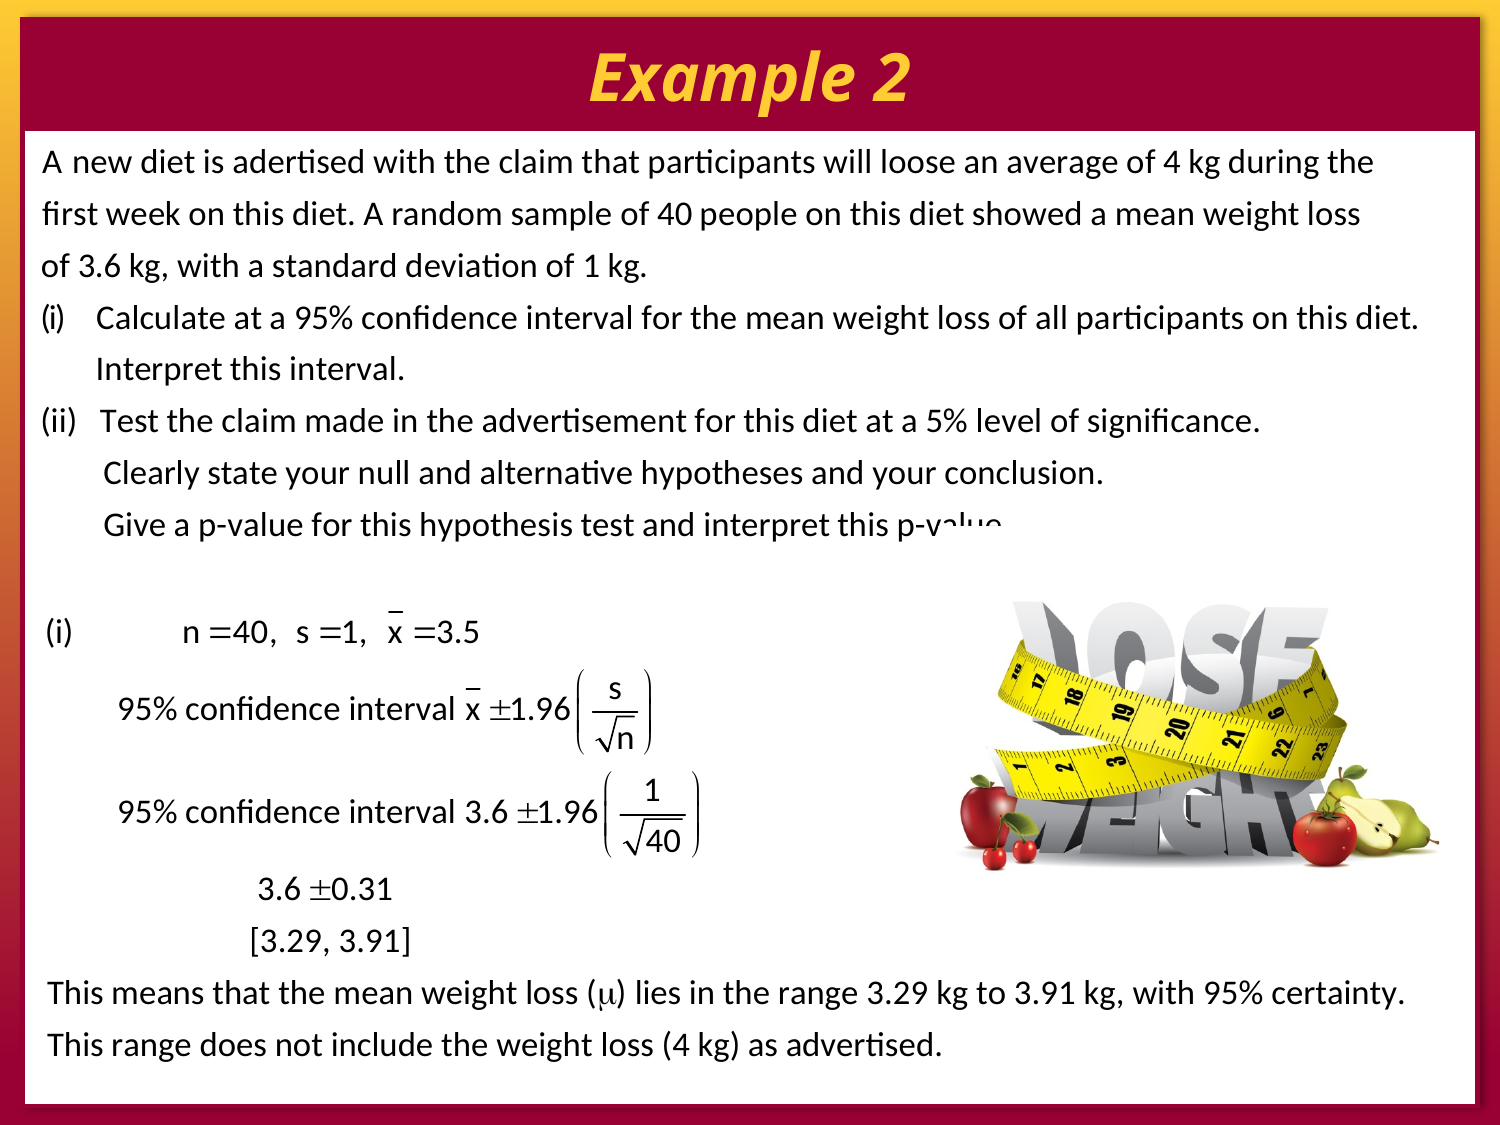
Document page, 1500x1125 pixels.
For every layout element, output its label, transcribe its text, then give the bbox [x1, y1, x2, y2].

picture [938, 526, 1455, 914]
title Example 2 [21, 18, 1479, 131]
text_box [41, 604, 1412, 1071]
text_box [36, 141, 1426, 551]
